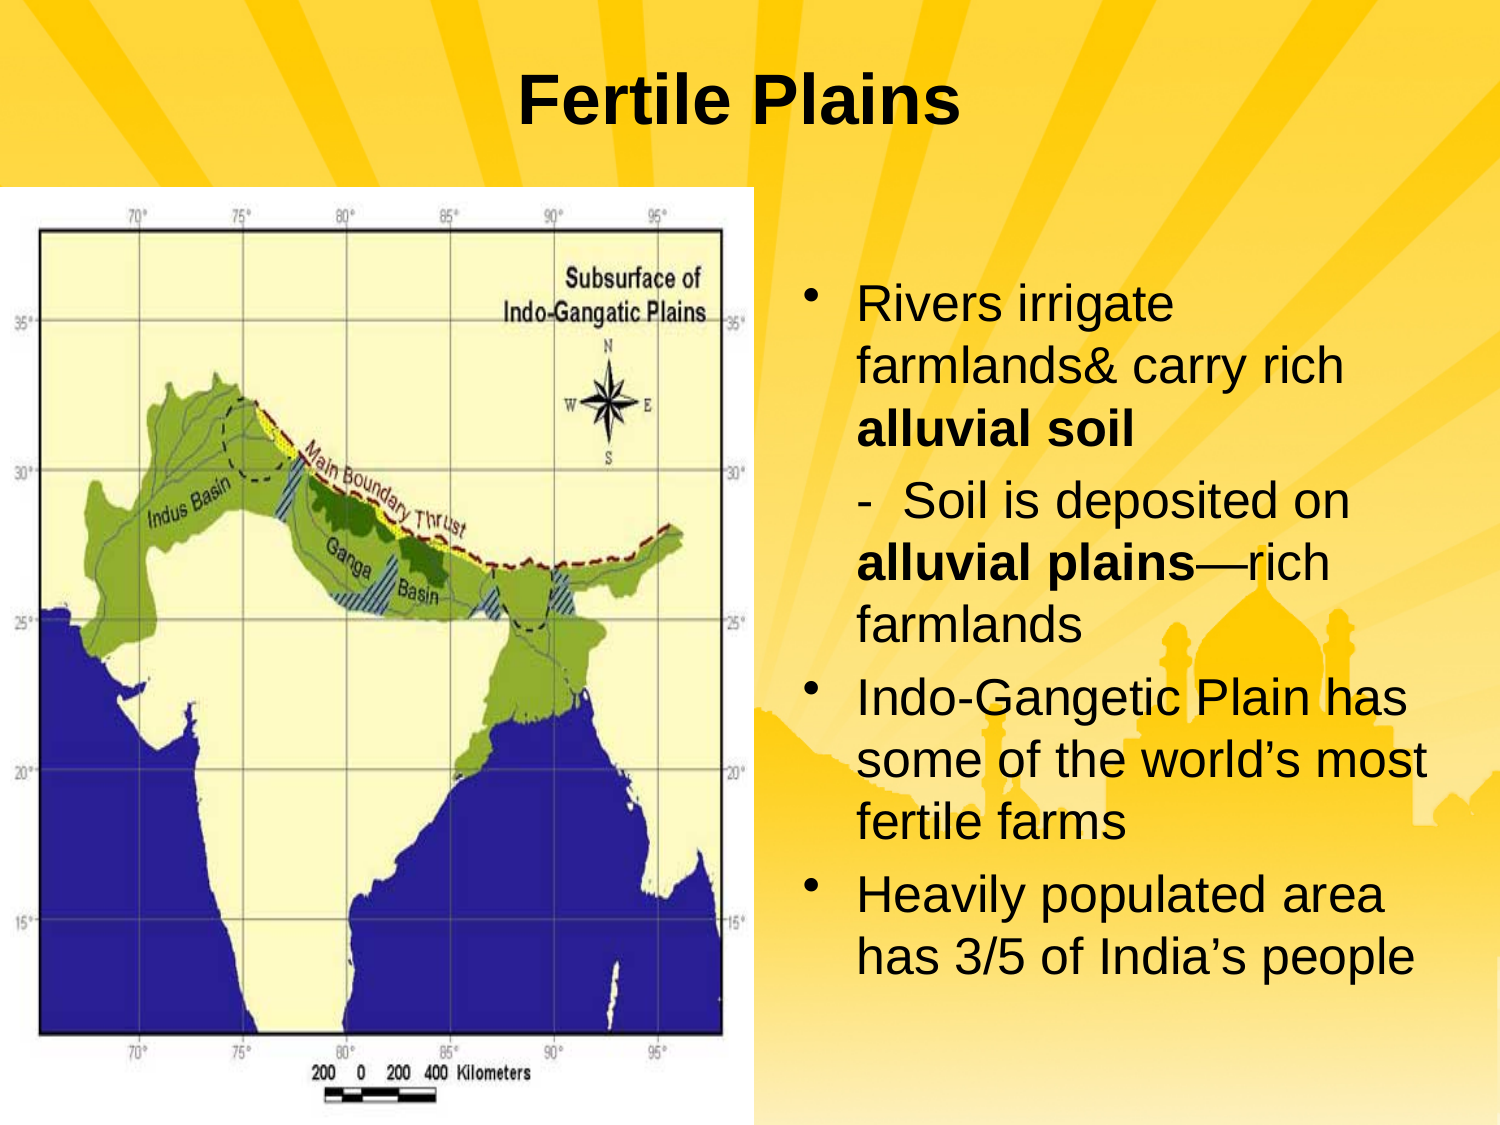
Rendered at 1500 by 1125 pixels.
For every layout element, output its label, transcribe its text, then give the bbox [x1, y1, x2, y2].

list Rivers irrigate farmlands& carry rich alluvial soil - Soil is deposited on alluvial plains—rich farmlands Indo-Gangetic Plain has some of the world’s most fertile farms Heavily populated area has 3/5 of India’s people [787, 262, 1451, 1006]
picture [0, 0, 1500, 1125]
title Fertile Plains [74, 44, 1426, 233]
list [0, 187, 755, 1125]
